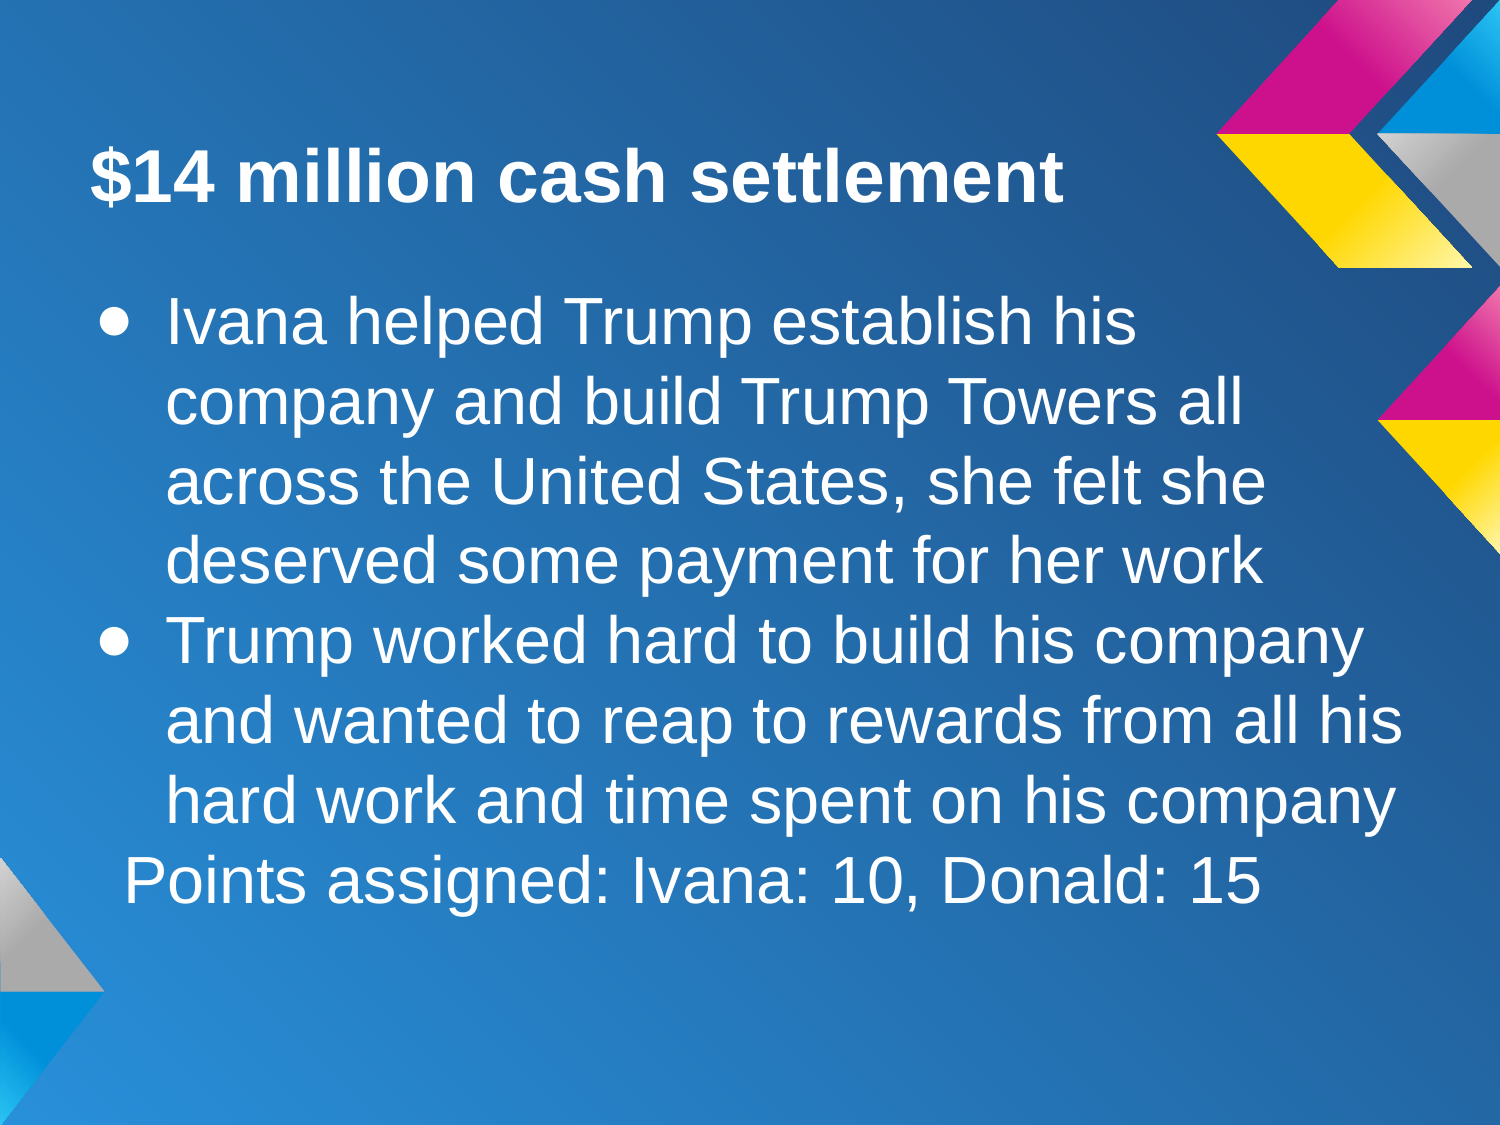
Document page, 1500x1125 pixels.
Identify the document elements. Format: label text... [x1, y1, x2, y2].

list Ivana helped Trump establish his company and build Trump Towers all across the United States, she felt she deserved some payment for her work Trump worked hard to build his company and wanted to reap to rewards from all his hard work and time spent on his company Points assigned: Ivana: 10, Donald: 15 [75, 262, 1425, 1057]
title $14 million cash settlement [75, 45, 1204, 233]
